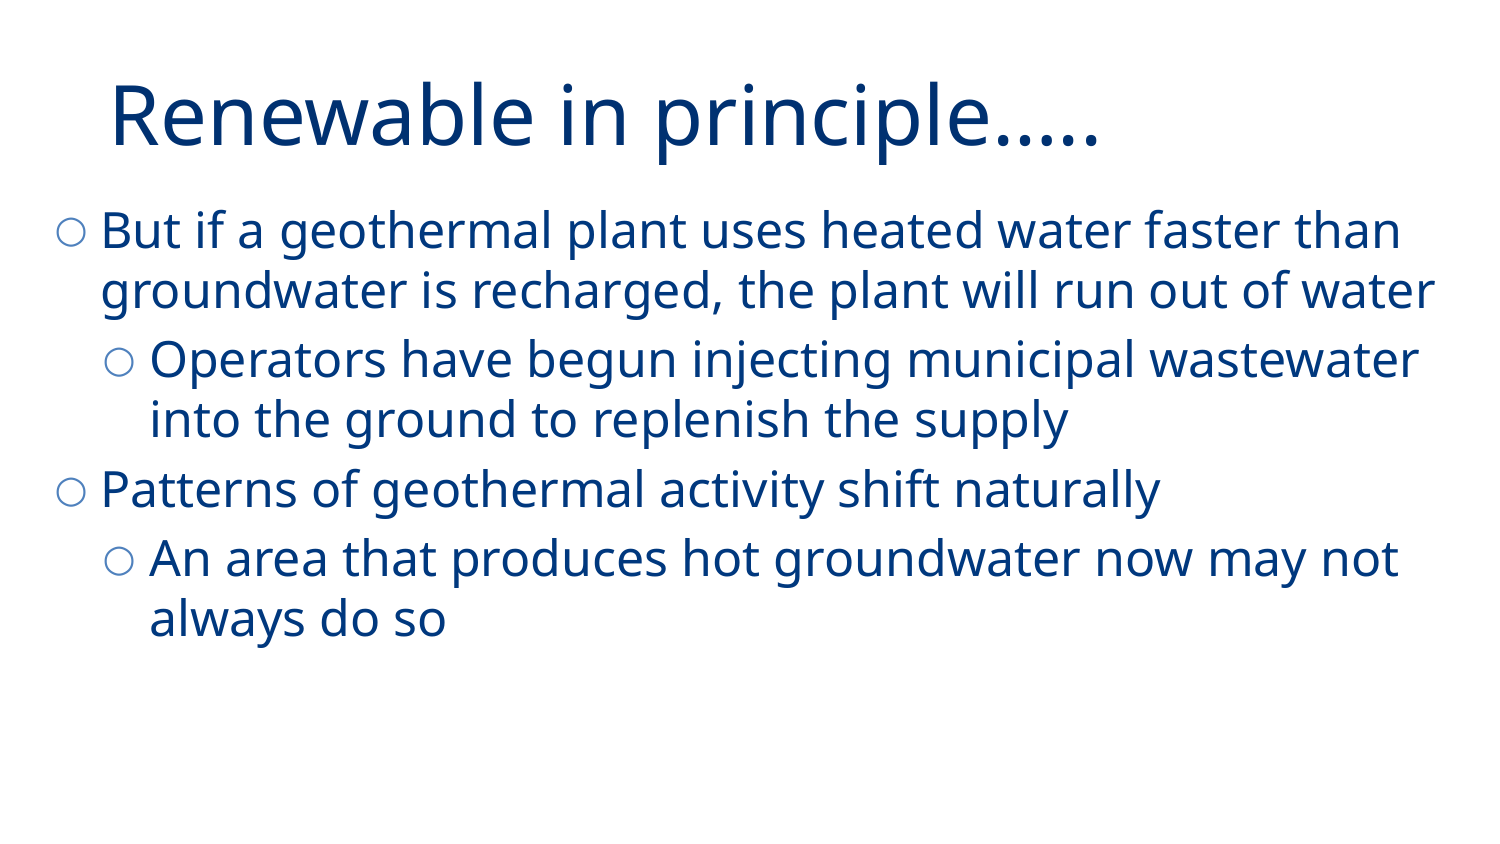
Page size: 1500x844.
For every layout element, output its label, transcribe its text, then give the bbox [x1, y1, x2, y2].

list But if a geothermal plant uses heated water faster than groundwater is recharged, the plant will run out of water Operators have begun injecting municipal wastewater into the ground to replenish the supply Patterns of geothermal activity shift naturally An area that produces hot groundwater now may not always do so [29, 190, 1471, 765]
title Renewable in principle….. [93, 29, 1247, 170]
